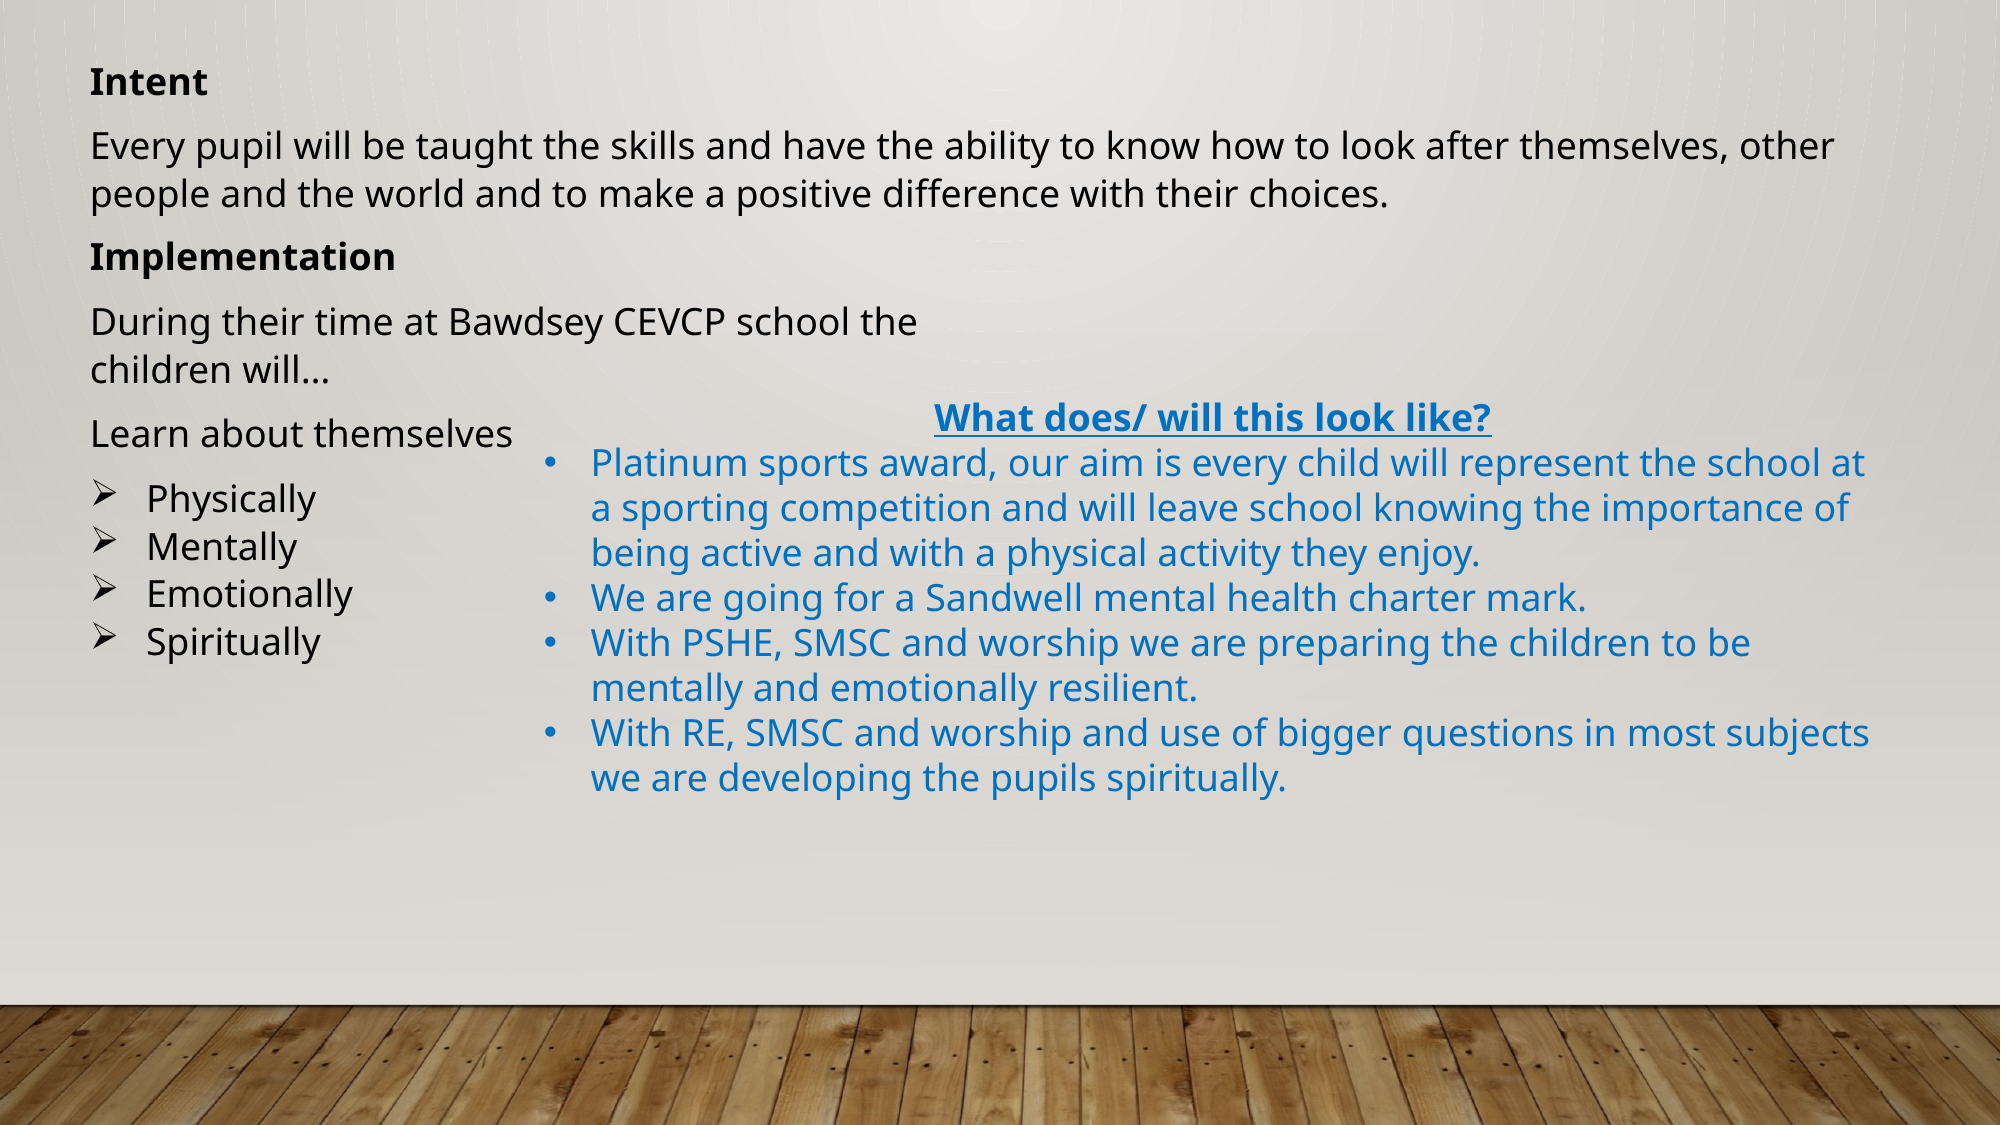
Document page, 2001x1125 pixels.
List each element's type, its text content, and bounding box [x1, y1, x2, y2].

text_box Implementation During their time at Bawdsey CEVCP school the children will… Learn about themselves Physically Mentally Emotionally Spiritually [75, 222, 1052, 671]
picture [0, 1005, 2000, 1125]
text_box What does/ will this look like? Platinum sports award, our aim is every child will represent the school at a sporting competition and will leave school knowing the importance of being active and with a physical activity they enjoy. We are going for a Sandwell mental health charter mark. With PSHE, SMSC and worship we are preparing the children to be mentally and emotionally resilient. With RE, SMSC and worship and use of bigger questions in most subjects we are developing the pupils spiritually. [528, 386, 1898, 897]
text_box Intent Every pupil will be taught the skills and have the ability to know how to look after themselves, other people and the world and to make a positive difference with their choices. [75, 47, 1960, 223]
